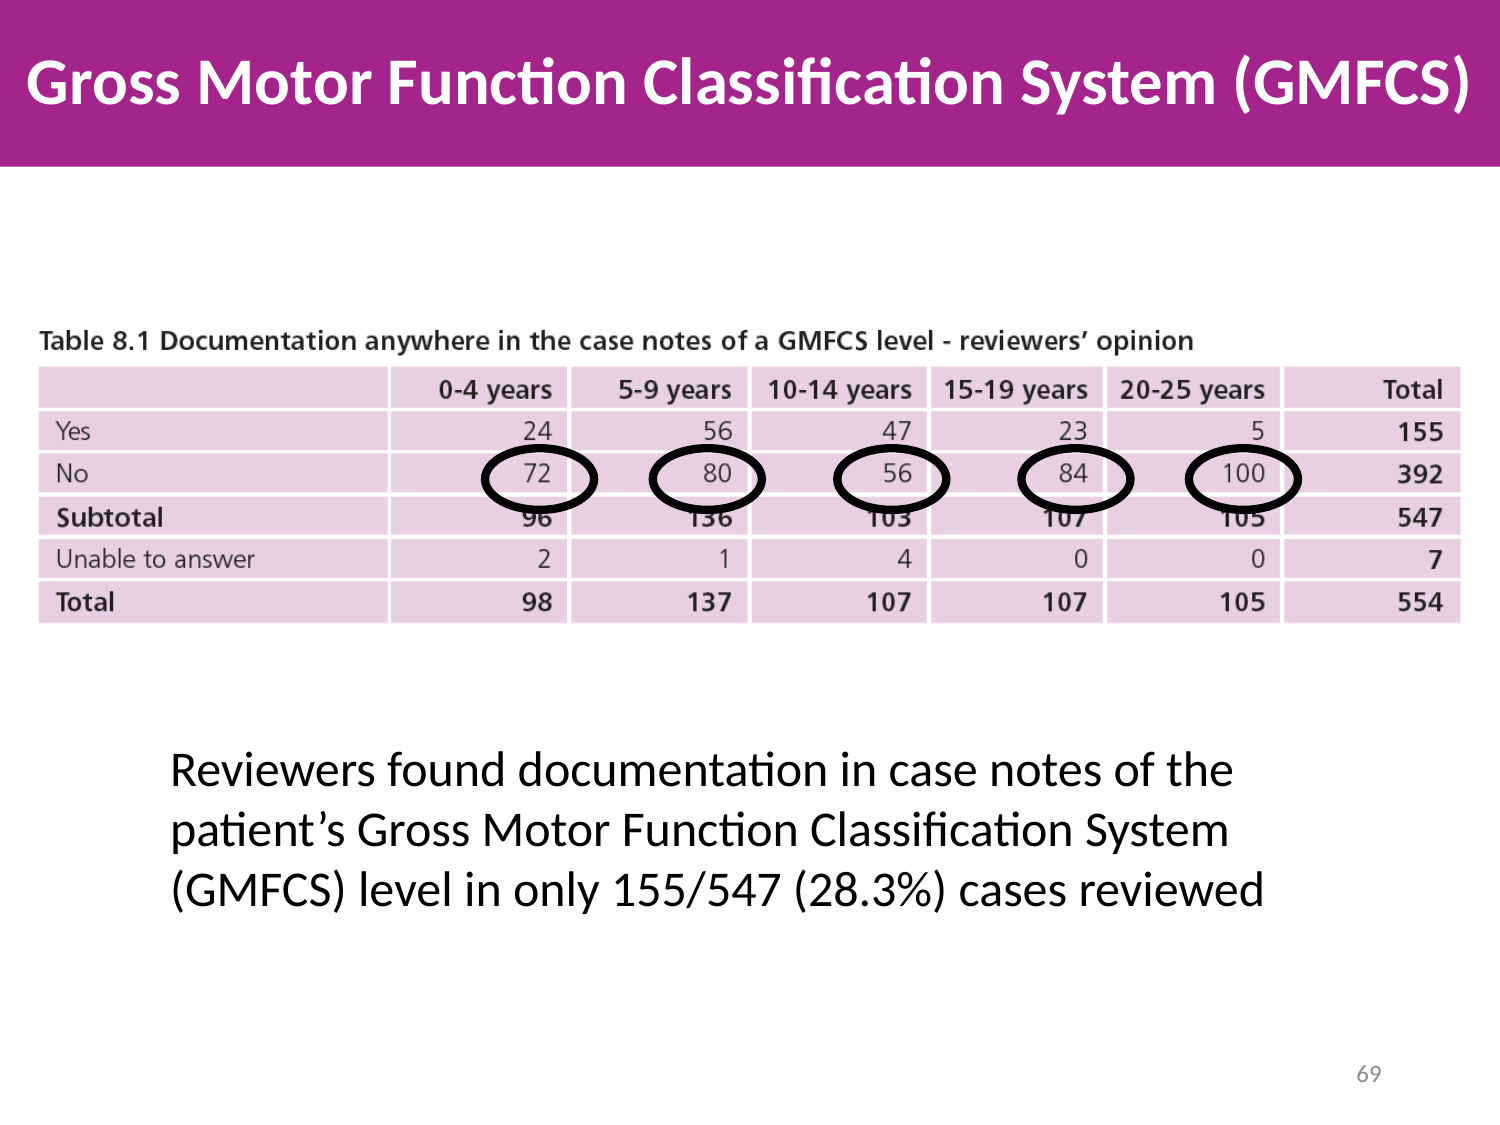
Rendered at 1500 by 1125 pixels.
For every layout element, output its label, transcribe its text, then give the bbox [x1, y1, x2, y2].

picture [28, 320, 1467, 638]
title Gross Motor Function Classification System (GMFCS) [0, 0, 1500, 167]
slide_number 69 [1059, 1042, 1397, 1103]
text_box Reviewers found documentation in case notes of the patient’s Gross Motor Function Classification System (GMFCS) level in only 155/547 (28.3%) cases reviewed [155, 728, 1354, 924]
